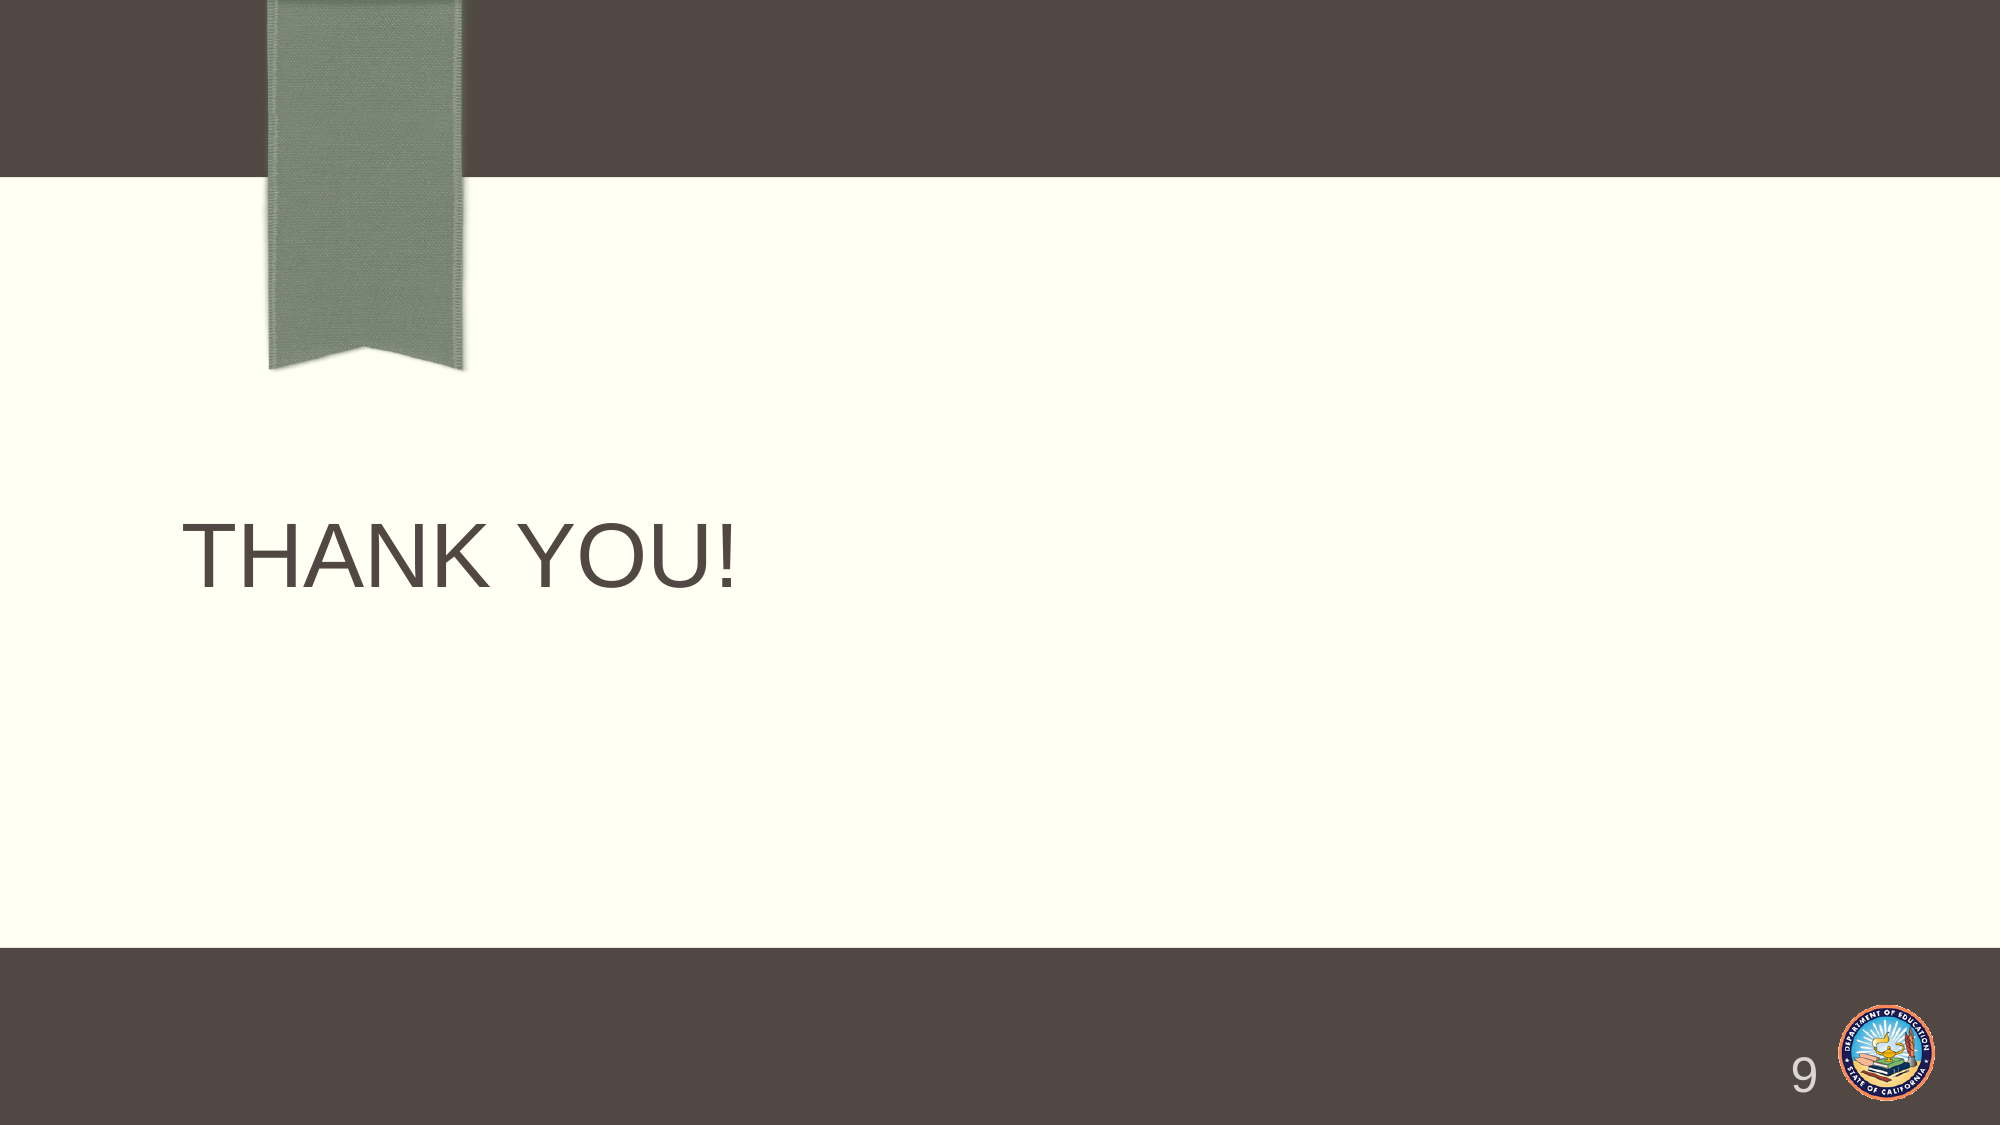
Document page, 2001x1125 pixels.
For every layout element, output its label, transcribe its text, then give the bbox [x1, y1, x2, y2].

picture [1838, 1005, 1937, 1103]
slide_number 9 [1518, 1042, 1819, 1103]
title Thank you! [181, 376, 1838, 741]
